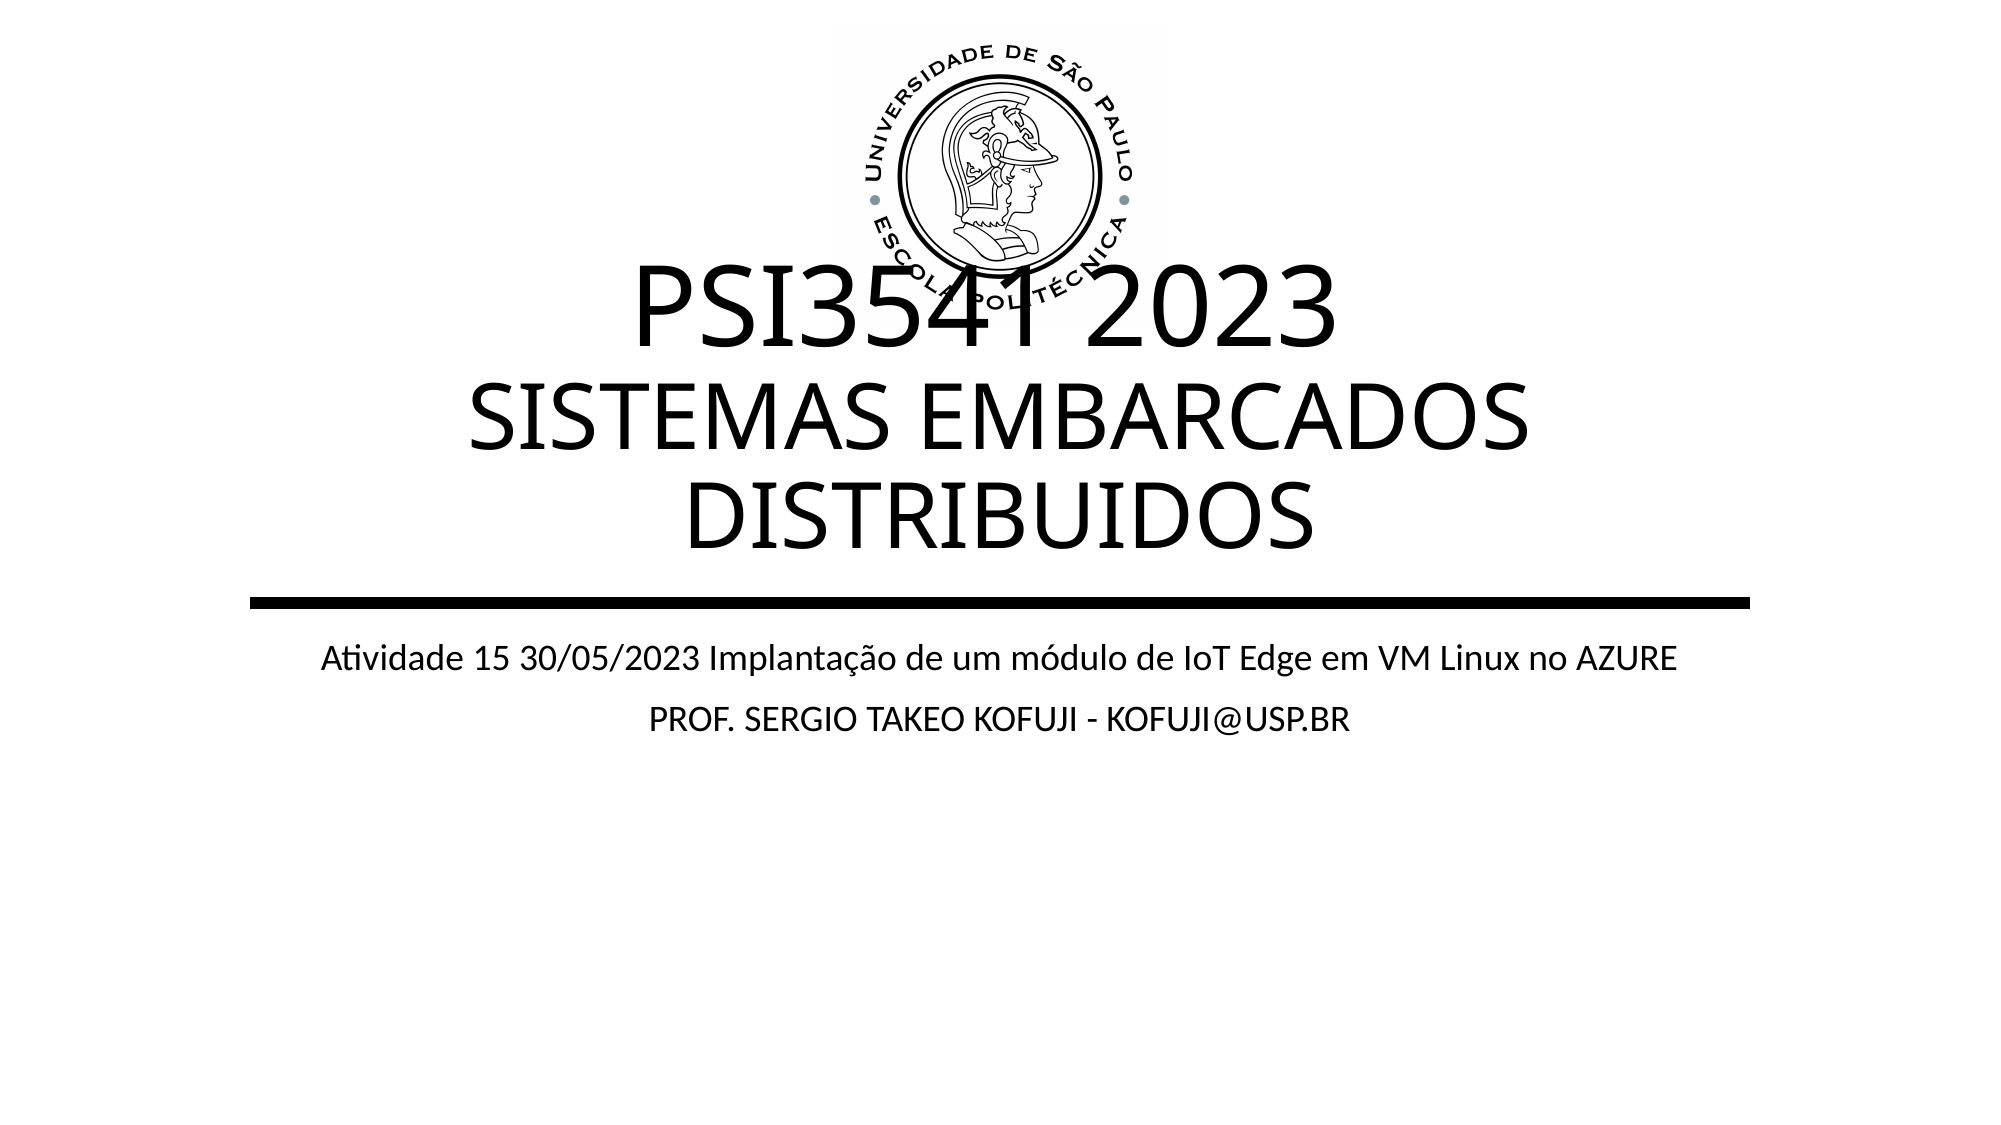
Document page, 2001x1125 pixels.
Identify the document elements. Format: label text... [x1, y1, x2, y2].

title PSI3541 2023 SISTEMAS EMBARCADOS DISTRIBUIDOS [249, 184, 1750, 576]
subtitle Atividade 15 30/05/2023 Implantação de um módulo de IoT Edge em VM Linux no AZURE PROF. SERGIO TAKEO KOFUJI - KOFUJI@USP.BR [249, 630, 1750, 863]
picture [831, 25, 1169, 184]
